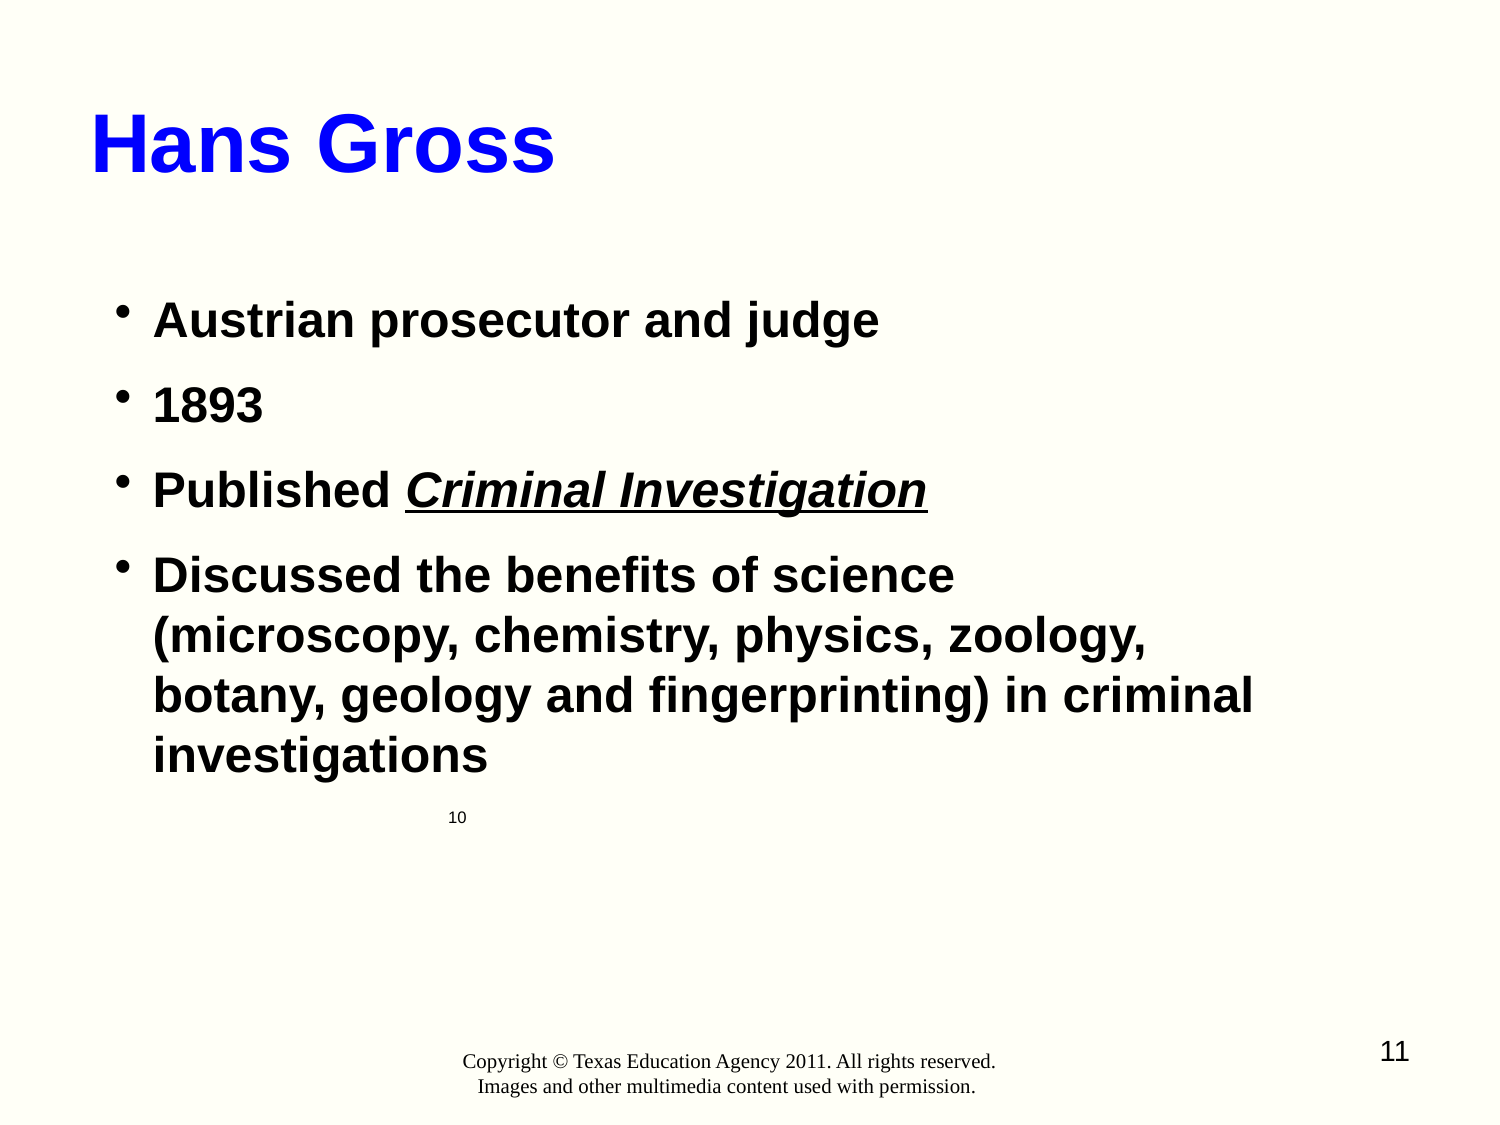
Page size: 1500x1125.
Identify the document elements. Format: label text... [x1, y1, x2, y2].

text_box 10 [433, 799, 482, 835]
slide_number 11 [1074, 1024, 1426, 1103]
text_box Austrian prosecutor and judge 1893 Published Criminal Investigation Discussed the benefits of science (microscopy, chemistry, physics, zoology, botany, geology and fingerprinting) in criminal investigations [99, 280, 1288, 790]
title Hans Gross [75, 45, 1425, 233]
